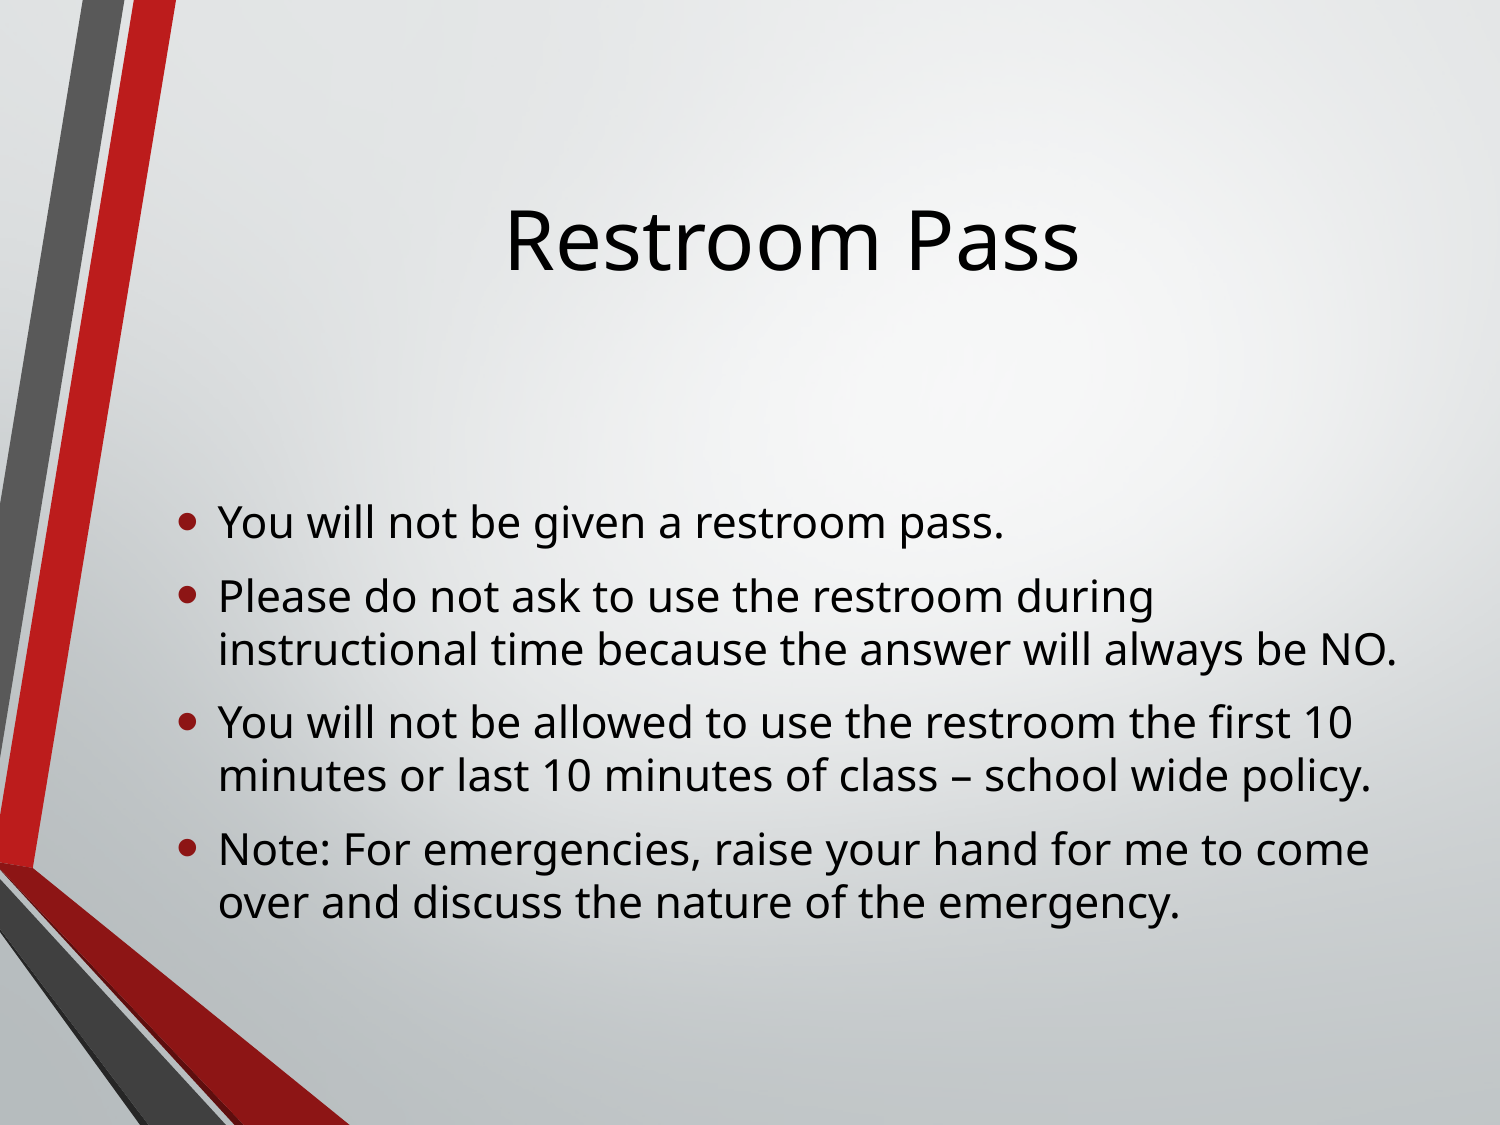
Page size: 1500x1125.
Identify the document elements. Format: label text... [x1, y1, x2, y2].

title Restroom Pass [161, 75, 1425, 400]
list You will not be given a restroom pass. Please do not ask to use the restroom during instructional time because the answer will always be NO. You will not be allowed to use the restroom the first 10 minutes or last 10 minutes of class – school wide policy. Note: For emergencies, raise your hand for me to come over and discuss the nature of the emergency. [161, 437, 1425, 985]
